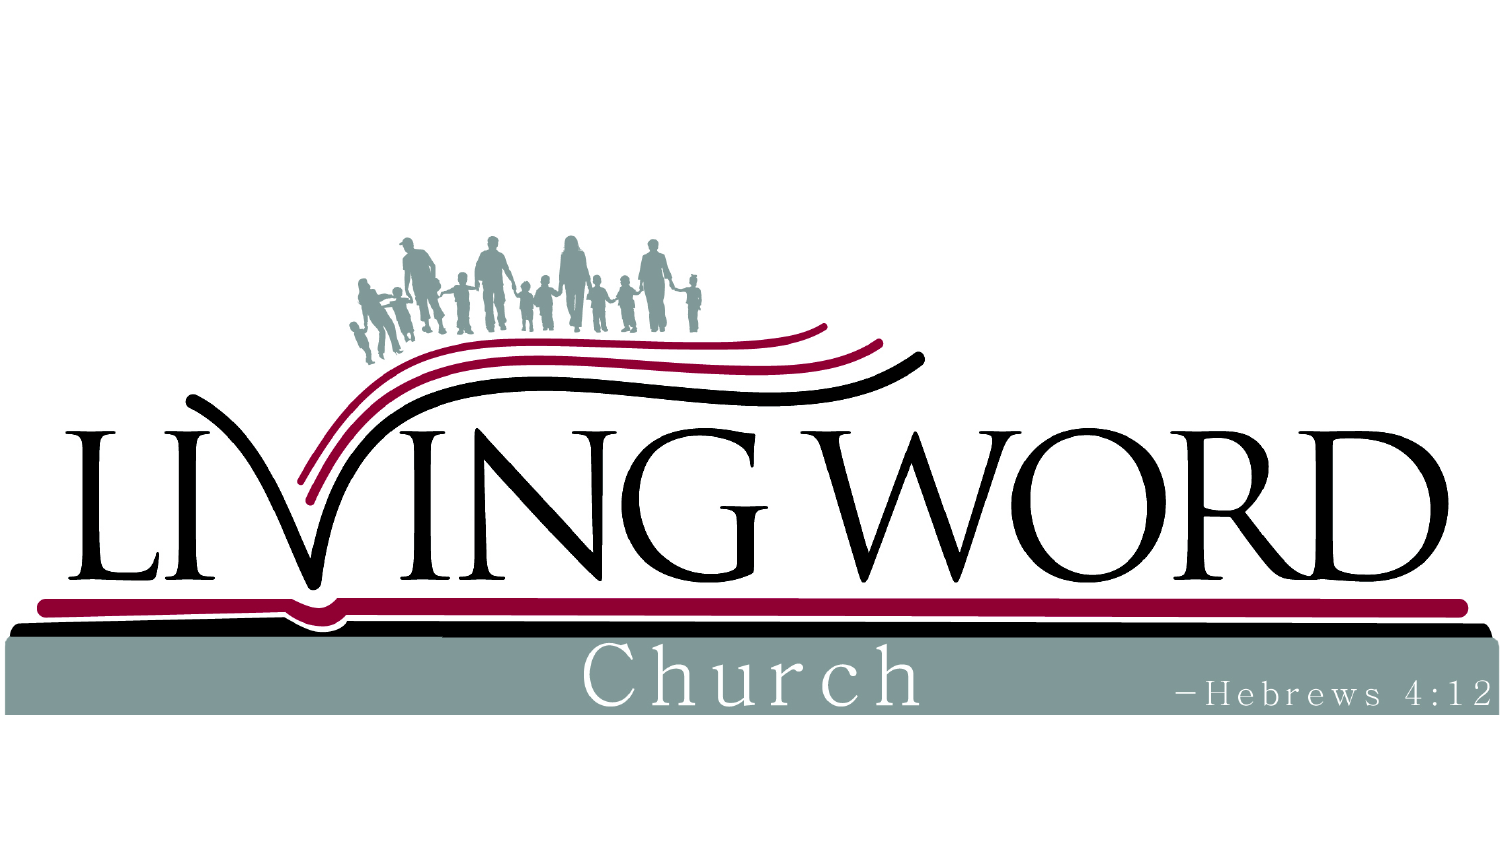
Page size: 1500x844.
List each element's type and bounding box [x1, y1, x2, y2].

picture [0, 95, 1500, 715]
